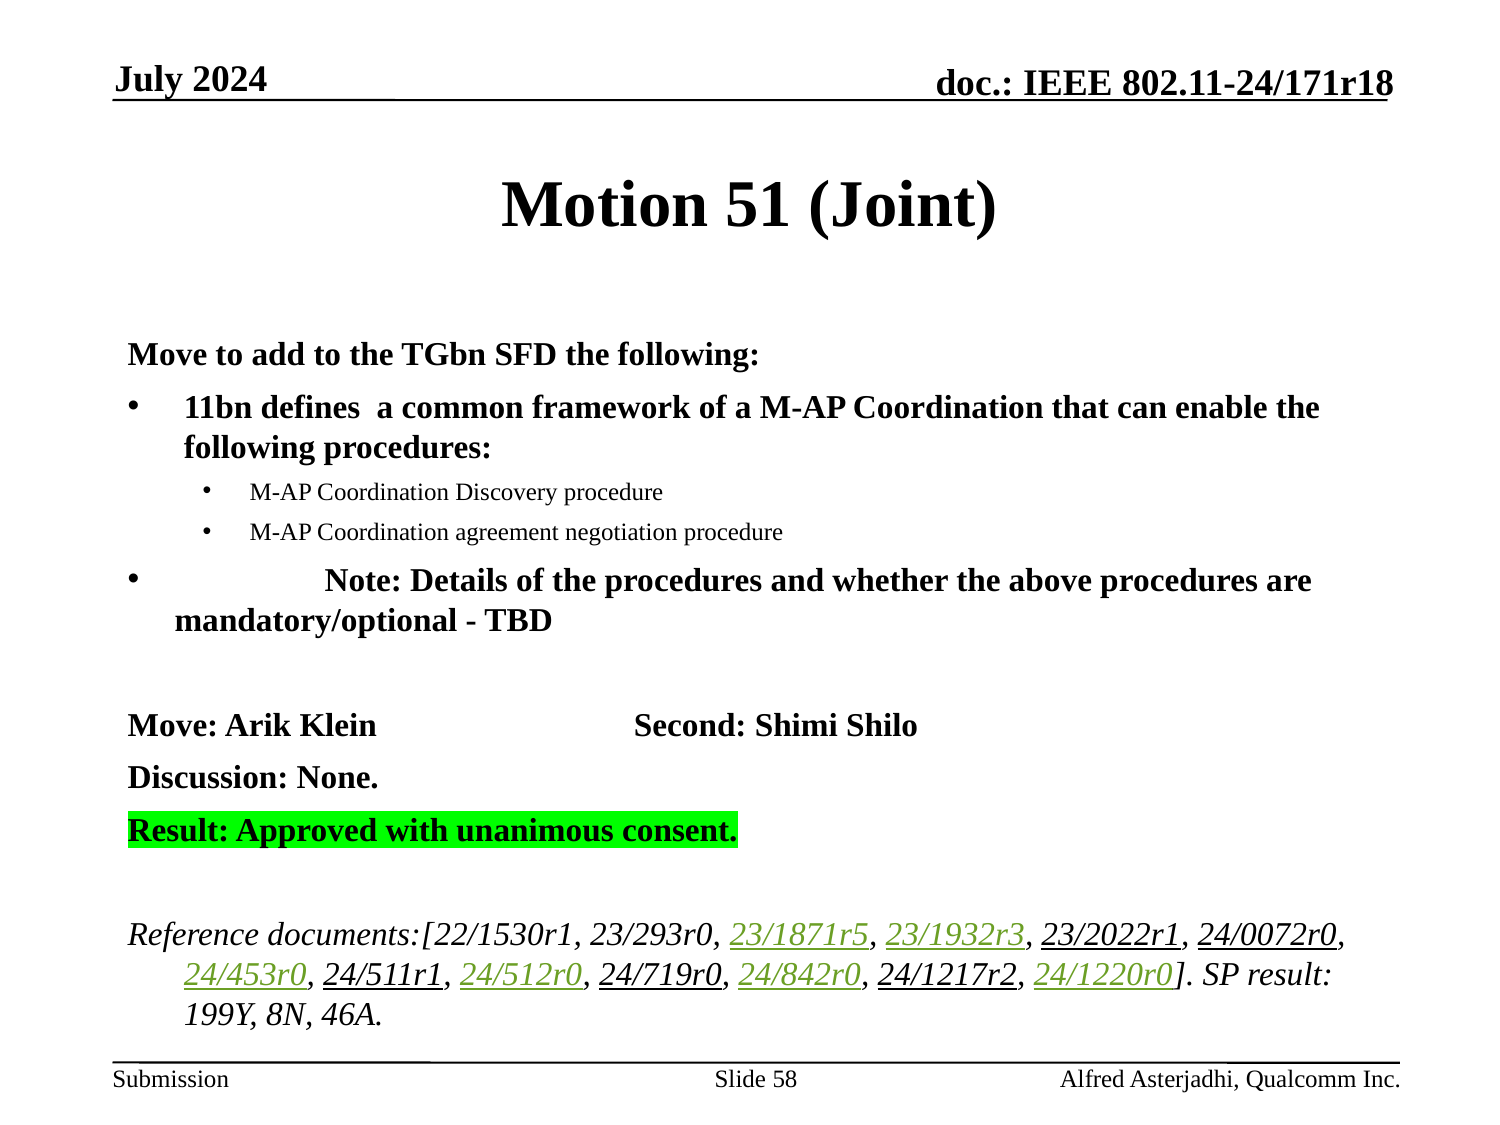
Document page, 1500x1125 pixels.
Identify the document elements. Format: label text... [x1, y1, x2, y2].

footer Alfred Asterjadhi, Qualcomm Inc. [878, 1061, 1402, 1093]
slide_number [114, 54, 423, 100]
list Move to add to the TGbn SFD the following: 11bn defines a common framework of a M-AP Coordination that can enable the following procedures: M-AP Coordination Discovery procedure M-AP Coordination agreement negotiation procedure Note: Details of the procedures and whether the above procedures are mandatory/optional - TBD Move: Arik Klein Second: Shimi Shilo Discussion: None. Result: Approved with unanimous consent. Reference documents:[22/1530r1, 23/293r0, 23/1871r5, 23/1932r3, 23/2022r1, 24/0072r0, 24/453r0, 24/511r1, 24/512r0, 24/719r0, 24/842r0, 24/1217r2, 24/1220r0]. SP result: 199Y, 8N, 46A. [112, 324, 1388, 1063]
title Motion 51 (Joint) [112, 112, 1388, 288]
slide_number Slide 58 [712, 1061, 800, 1123]
